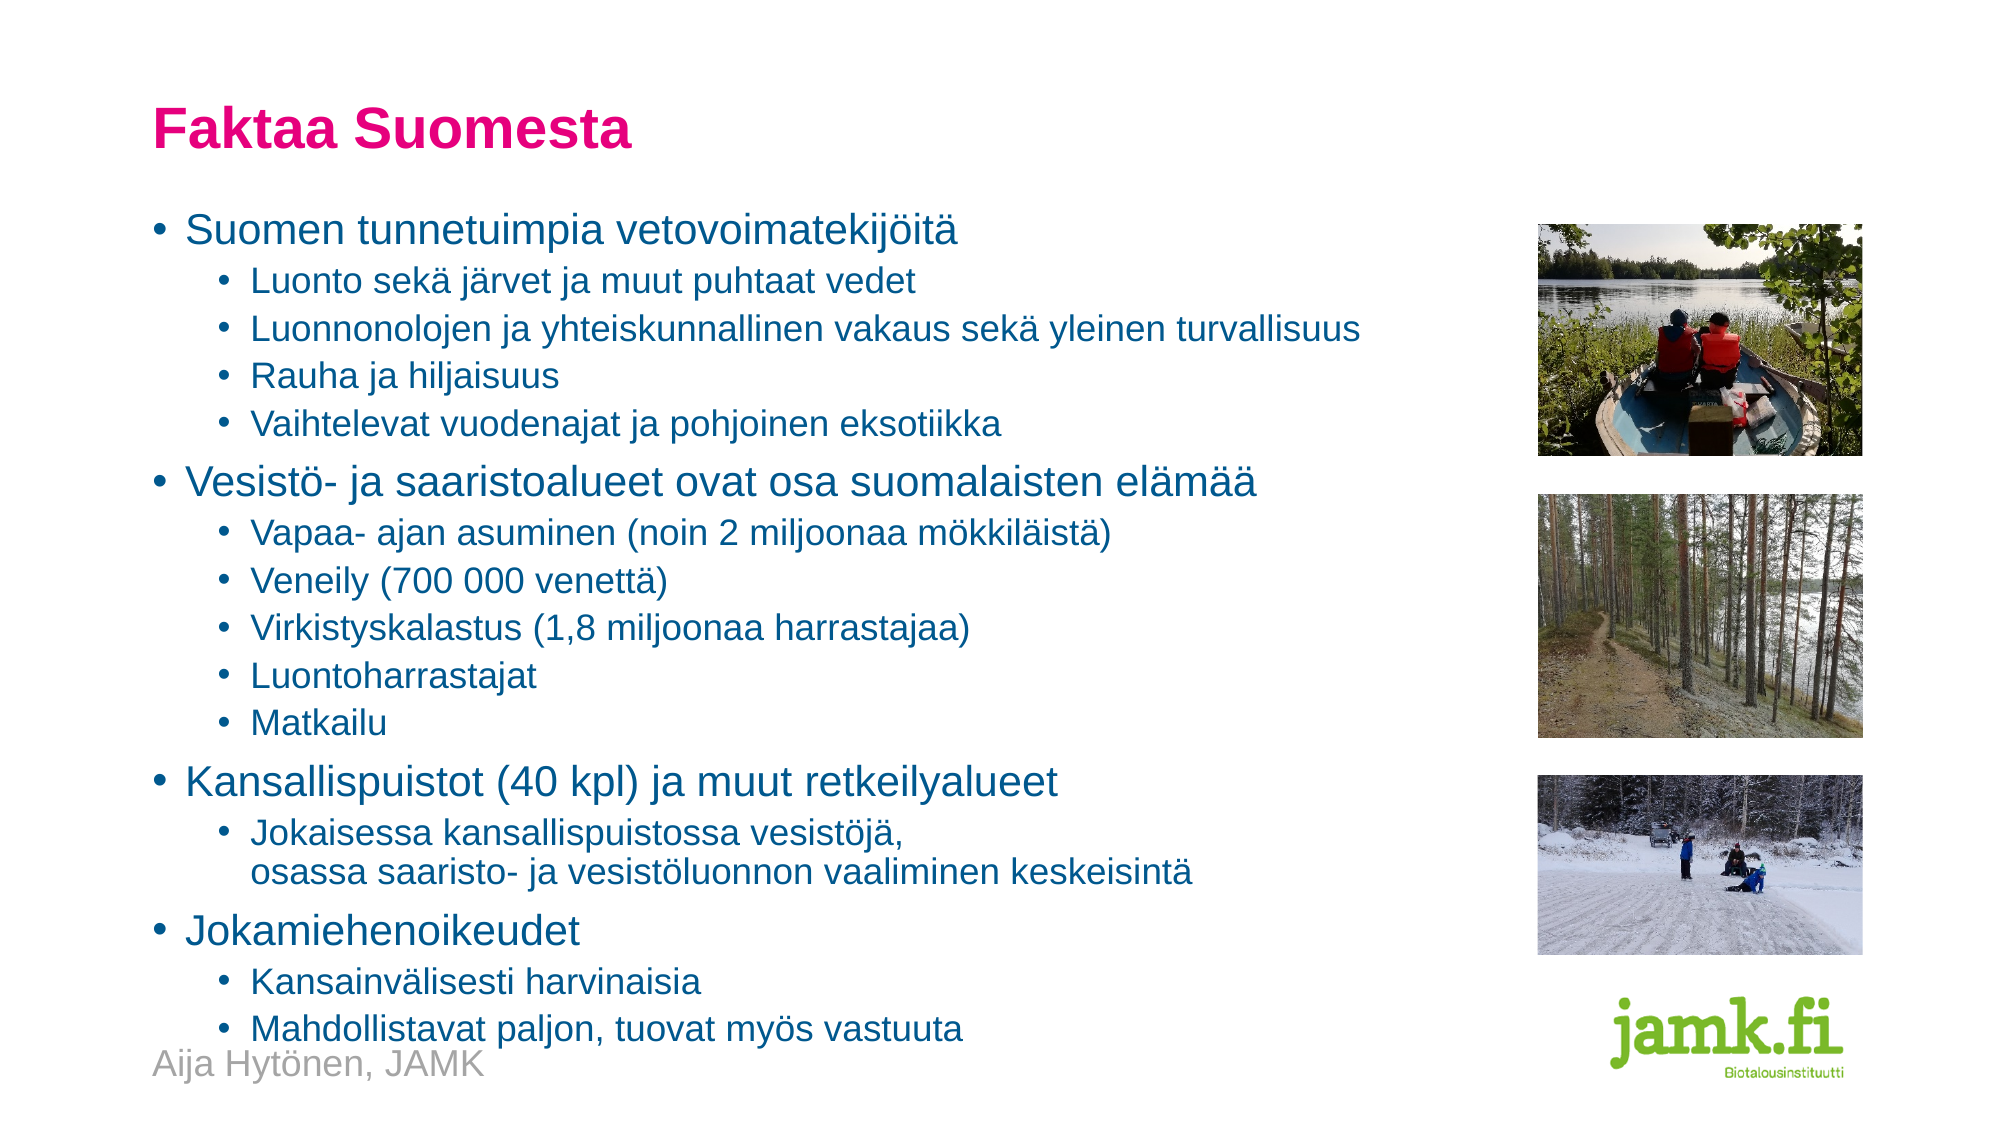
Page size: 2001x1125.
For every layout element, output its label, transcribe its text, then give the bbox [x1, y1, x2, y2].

picture [1537, 775, 1863, 955]
picture [1538, 494, 1863, 738]
text_box Aija Hytönen, JAMK [137, 1031, 843, 1092]
picture [1584, 982, 1863, 1095]
list Suomen tunnetuimpia vetovoimatekijöitä Luonto sekä järvet ja muut puhtaat vedet Luonnonolojen ja yhteiskunnallinen vakaus sekä yleinen turvallisuus Rauha ja hiljaisuus Vaihtelevat vuodenajat ja pohjoinen eksotiikka Vesistö- ja saaristoalueet ovat osa suomalaisten elämää Vapaa- ajan asuminen (noin 2 miljoonaa mökkiläistä) Veneily (700 000 venettä) Virkistyskalastus (1,8 miljoonaa harrastajaa) Luontoharrastajat Matkailu Kansallispuistot (40 kpl) ja muut retkeilyalueet Jokaisessa kansallispuistossa vesistöjä, osassa saaristo- ja vesistöluonnon vaaliminen keskeisintä Jokamiehenoikeudet Kansainvälisesti harvinaisia Mahdollistavat paljon, tuovat myös vastuuta [137, 200, 1863, 1062]
picture [1537, 224, 1863, 456]
title Faktaa Suomesta [137, 59, 1863, 200]
